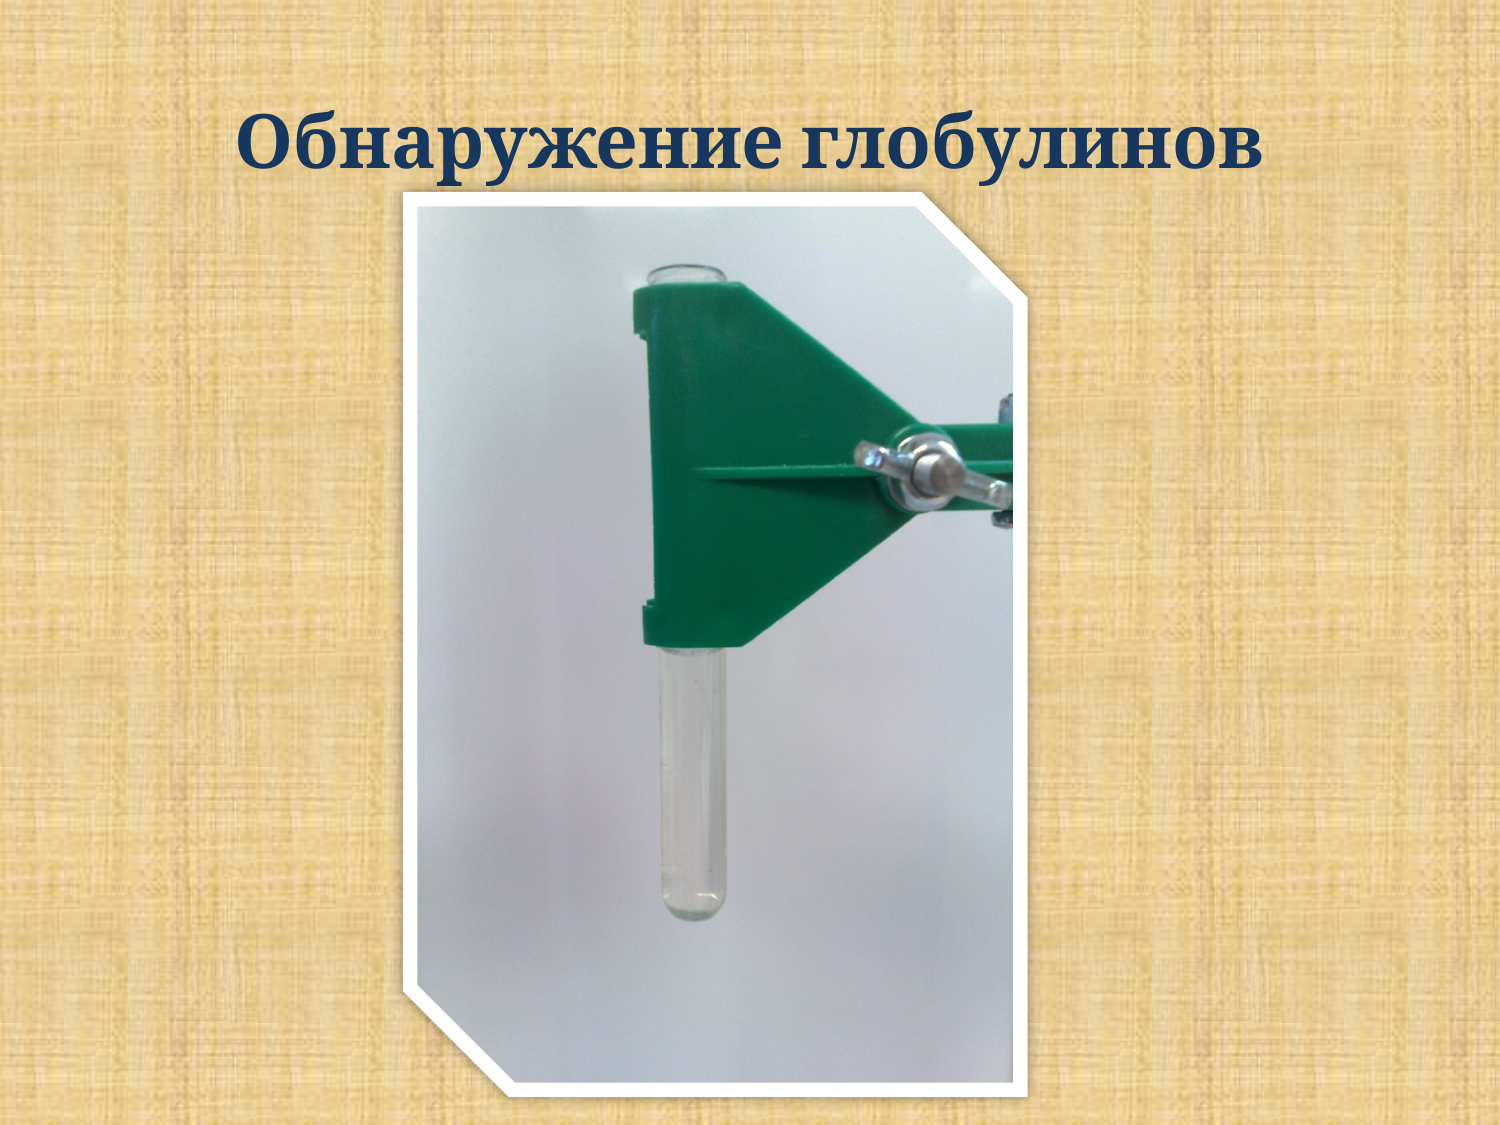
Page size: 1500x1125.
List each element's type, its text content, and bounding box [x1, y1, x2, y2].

picture [0, 0, 1500, 1125]
title Обнаружение глобулинов [74, 44, 1426, 233]
